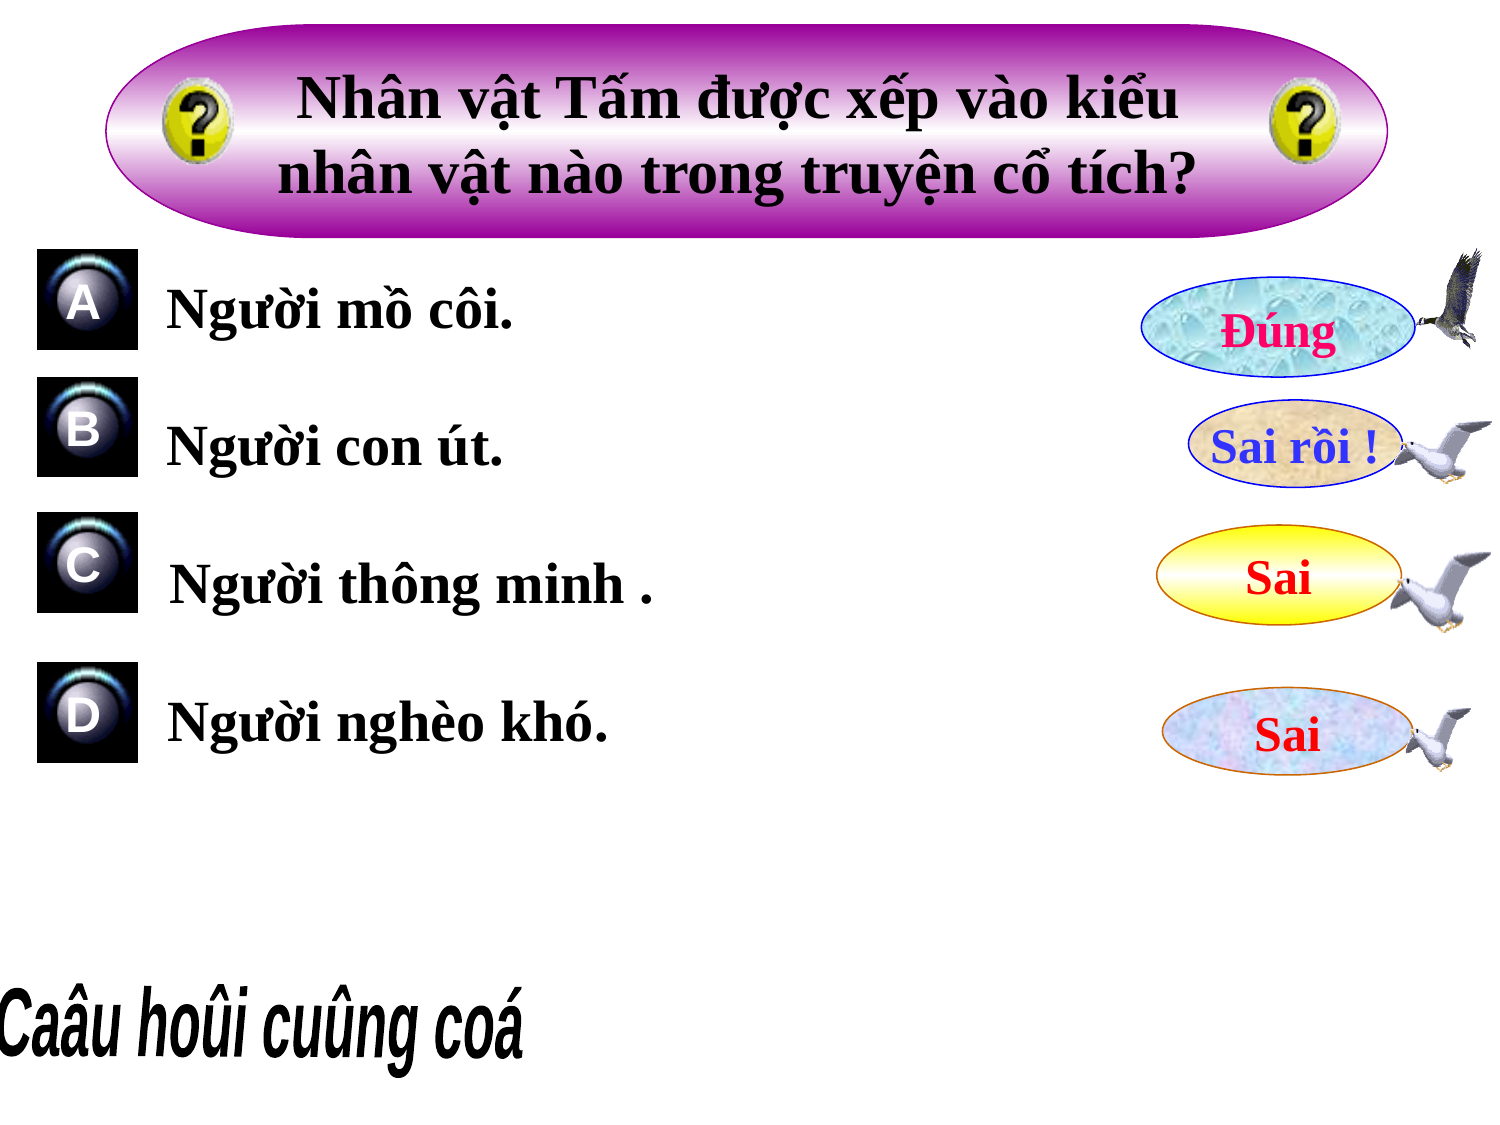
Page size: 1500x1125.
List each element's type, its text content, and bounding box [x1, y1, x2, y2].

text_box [1156, 524, 1495, 633]
text_box Người thông minh . [154, 537, 670, 623]
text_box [37, 249, 138, 351]
picture [1257, 68, 1355, 182]
text_box Nhân vật Tấm được xếp vào kiểu nhân vật nào trong truyện cổ tích? [1354, 77, 1388, 190]
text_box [37, 376, 138, 478]
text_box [1162, 687, 1474, 776]
text_box Người con út. [151, 399, 520, 485]
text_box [1188, 399, 1495, 488]
text_box Người mồ côi. [152, 262, 530, 348]
text_box Nhân vật Tấm được xếp vào kiểu nhân vật nào trong truyện cổ tích? [105, 24, 1353, 238]
picture [149, 68, 247, 182]
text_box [1141, 239, 1495, 378]
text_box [37, 512, 138, 613]
text_box Người nghèo khó. [152, 675, 624, 760]
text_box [37, 662, 138, 763]
